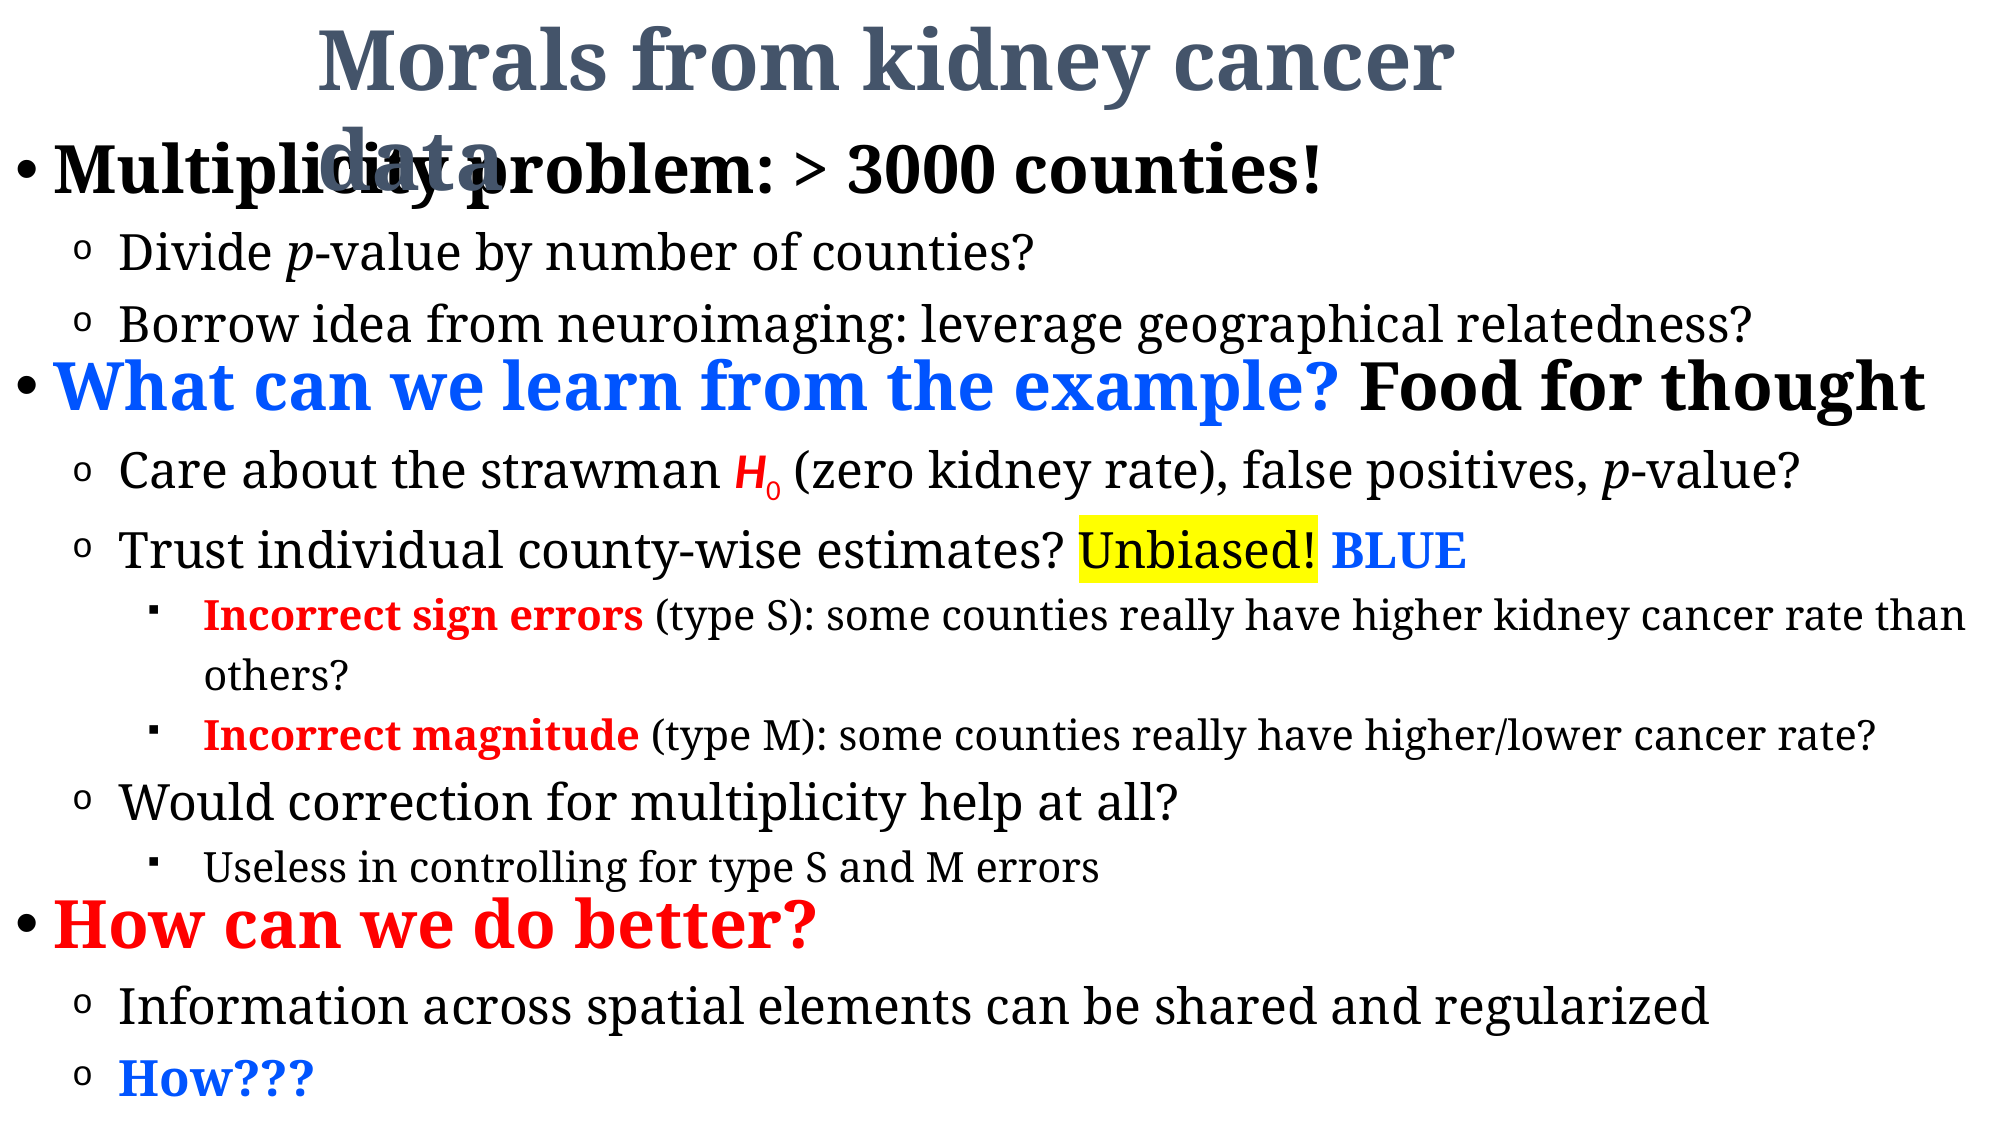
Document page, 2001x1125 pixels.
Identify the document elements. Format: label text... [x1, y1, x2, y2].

text_box Morals from kidney cancer data [302, 0, 1591, 129]
subtitle Multiplicity problem: > 3000 counties! Divide p-value by number of counties? Borrow idea from neuroimaging: leverage geographical relatedness? What can we learn from the example? Food for thought Care about the strawman H0 (zero kidney rate), false positives, p-value? Trust individual county-wise estimates? Unbiased! BLUE Incorrect sign errors (type S): some counties really have higher kidney cancer rate than others? Incorrect magnitude (type M): some counties really have higher/lower cancer rate? Would correction for multiplicity help at all? Useless in controlling for type S and M errors How can we do better? Information across spatial elements can be shared and regularized How??? [0, 128, 2000, 1115]
